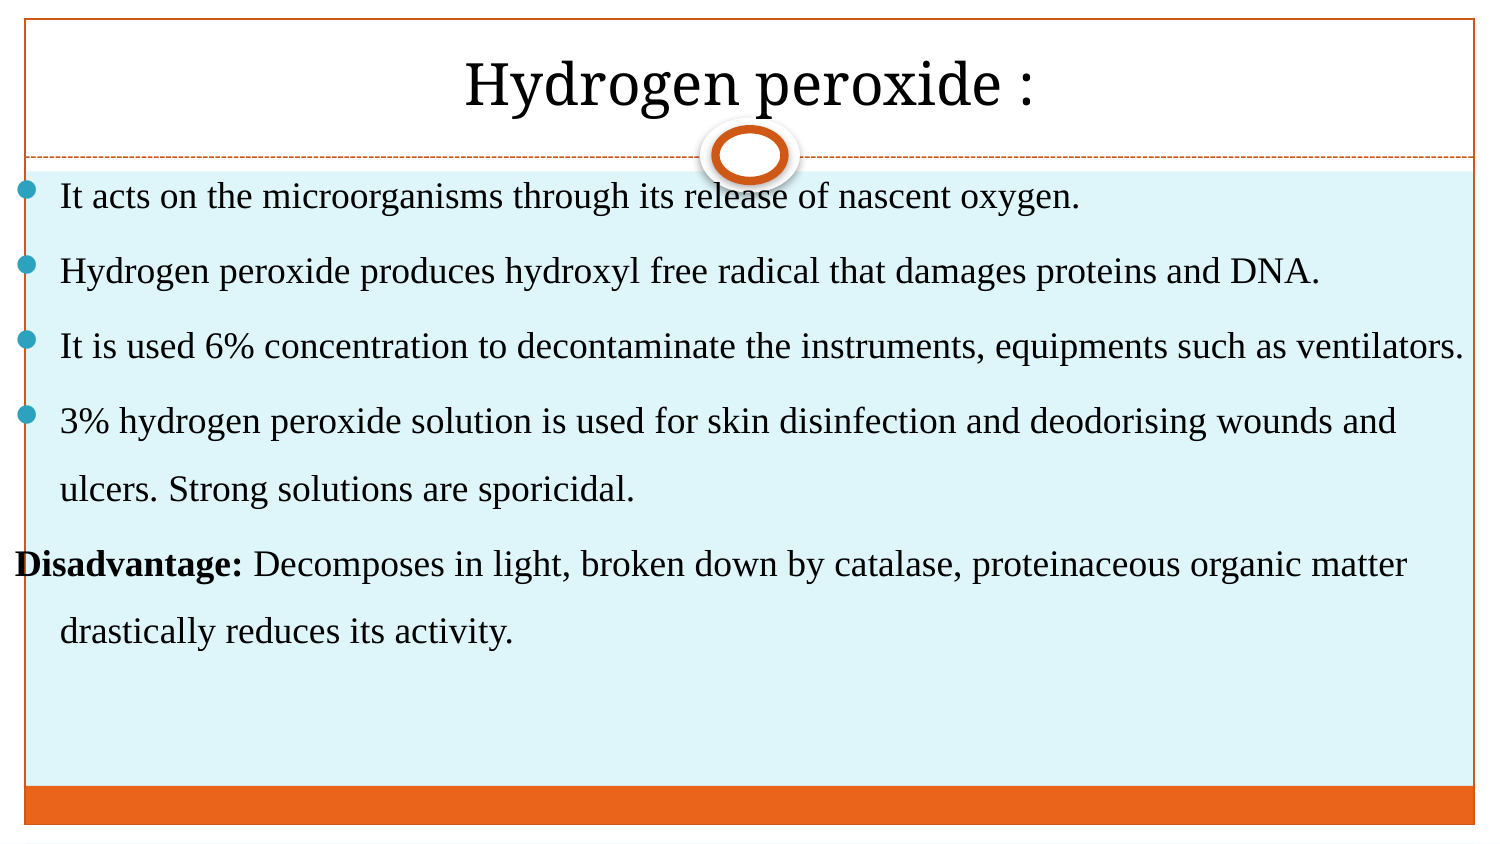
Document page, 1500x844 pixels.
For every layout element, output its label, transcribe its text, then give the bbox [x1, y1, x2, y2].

list It acts on the microorganisms through its release of nascent oxygen. Hydrogen peroxide produces hydroxyl free radical that damages proteins and DNA. It is used 6% concentration to decontaminate the instruments, equipments such as ventilators. 3% hydrogen peroxide solution is used for skin disinfection and deodorising wounds and ulcers. Strong solutions are sporicidal. Disadvantage: Decomposes in light, broken down by catalase, proteinaceous organic matter drastically reduces its activity. [0, 141, 1500, 740]
title Hydrogen peroxide : [0, 0, 1500, 125]
